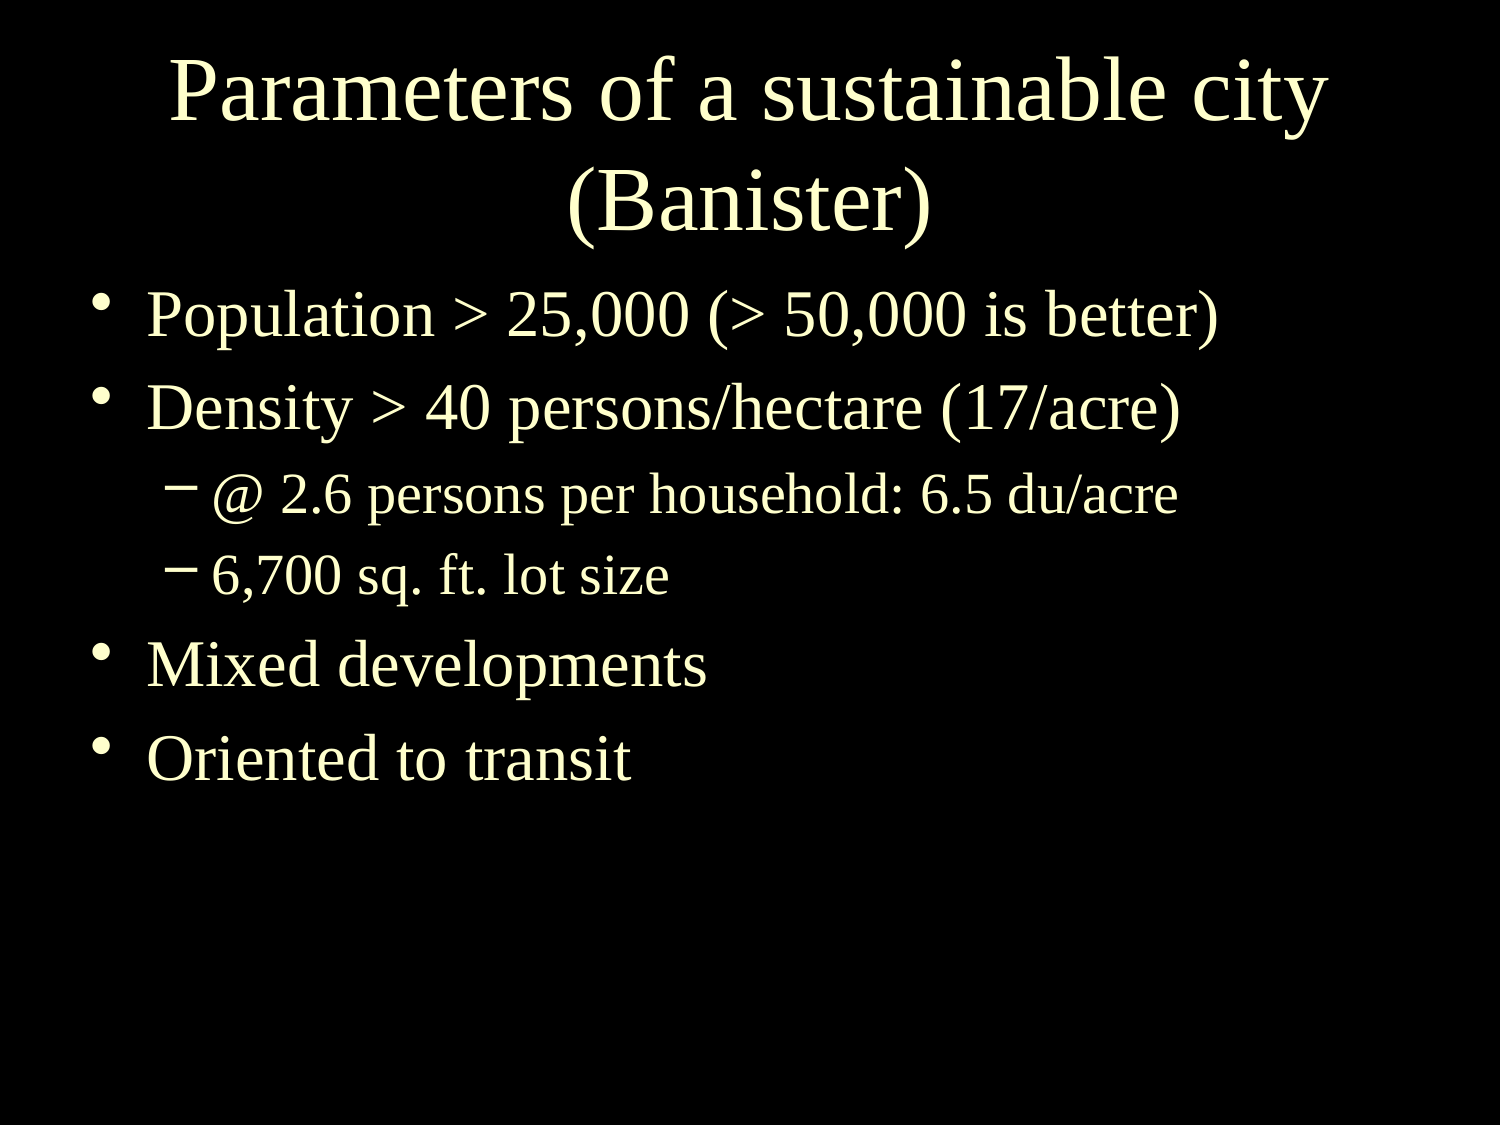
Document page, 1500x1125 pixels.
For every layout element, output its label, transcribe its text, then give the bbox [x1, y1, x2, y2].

list Population > 25,000 (> 50,000 is better) Density > 40 persons/hectare (17/acre) @ 2.6 persons per household: 6.5 du/acre 6,700 sq. ft. lot size Mixed developments Oriented to transit [74, 262, 1426, 1006]
title Parameters of a sustainable city (Banister) [74, 44, 1426, 233]
